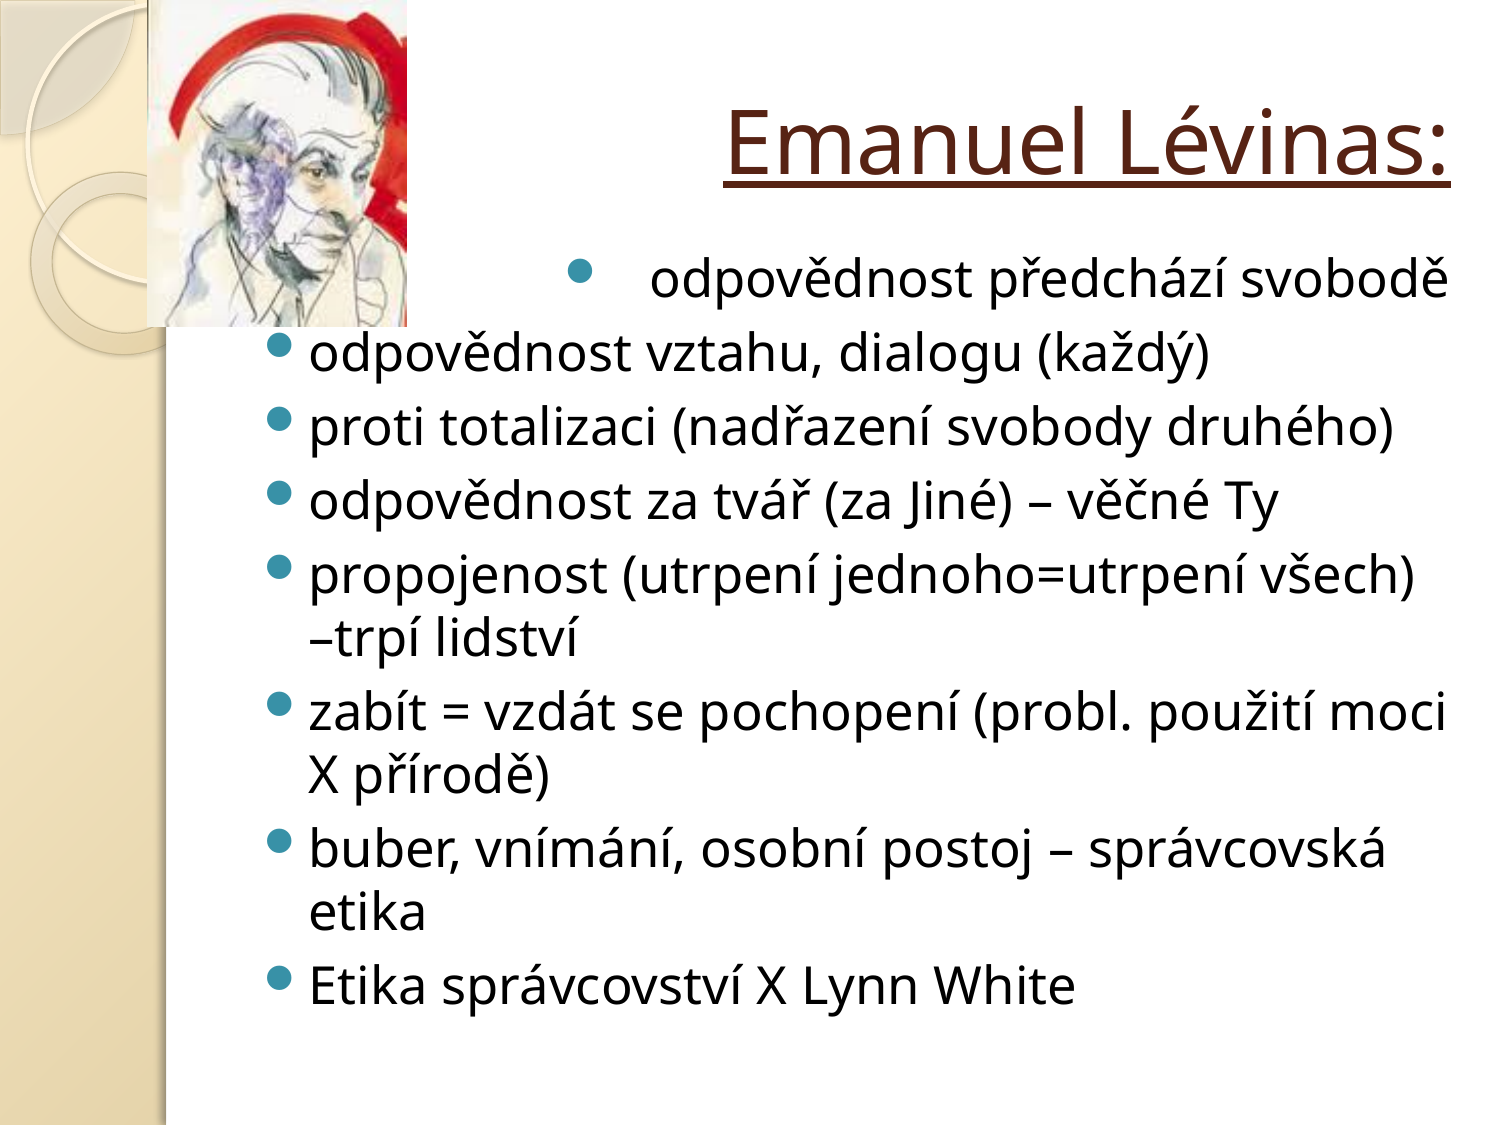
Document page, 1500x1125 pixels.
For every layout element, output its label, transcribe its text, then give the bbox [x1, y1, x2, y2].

title Emanuel Lévinas: [414, 45, 1466, 233]
list odpovědnost předchází svobodě odpovědnost vztahu, dialogu (každý) proti totalizaci (nadřazení svobody druhého) odpovědnost za tvář (za Jiné) – věčné Ty propojenost (utrpení jednoho=utrpení všech) –trpí lidství zabít = vzdát se pochopení (probl. použití moci X přírodě) buber, vnímání, osobní postoj – správcovská etika Etika správcovství X Lynn White [235, 237, 1466, 1025]
picture [147, 0, 407, 327]
